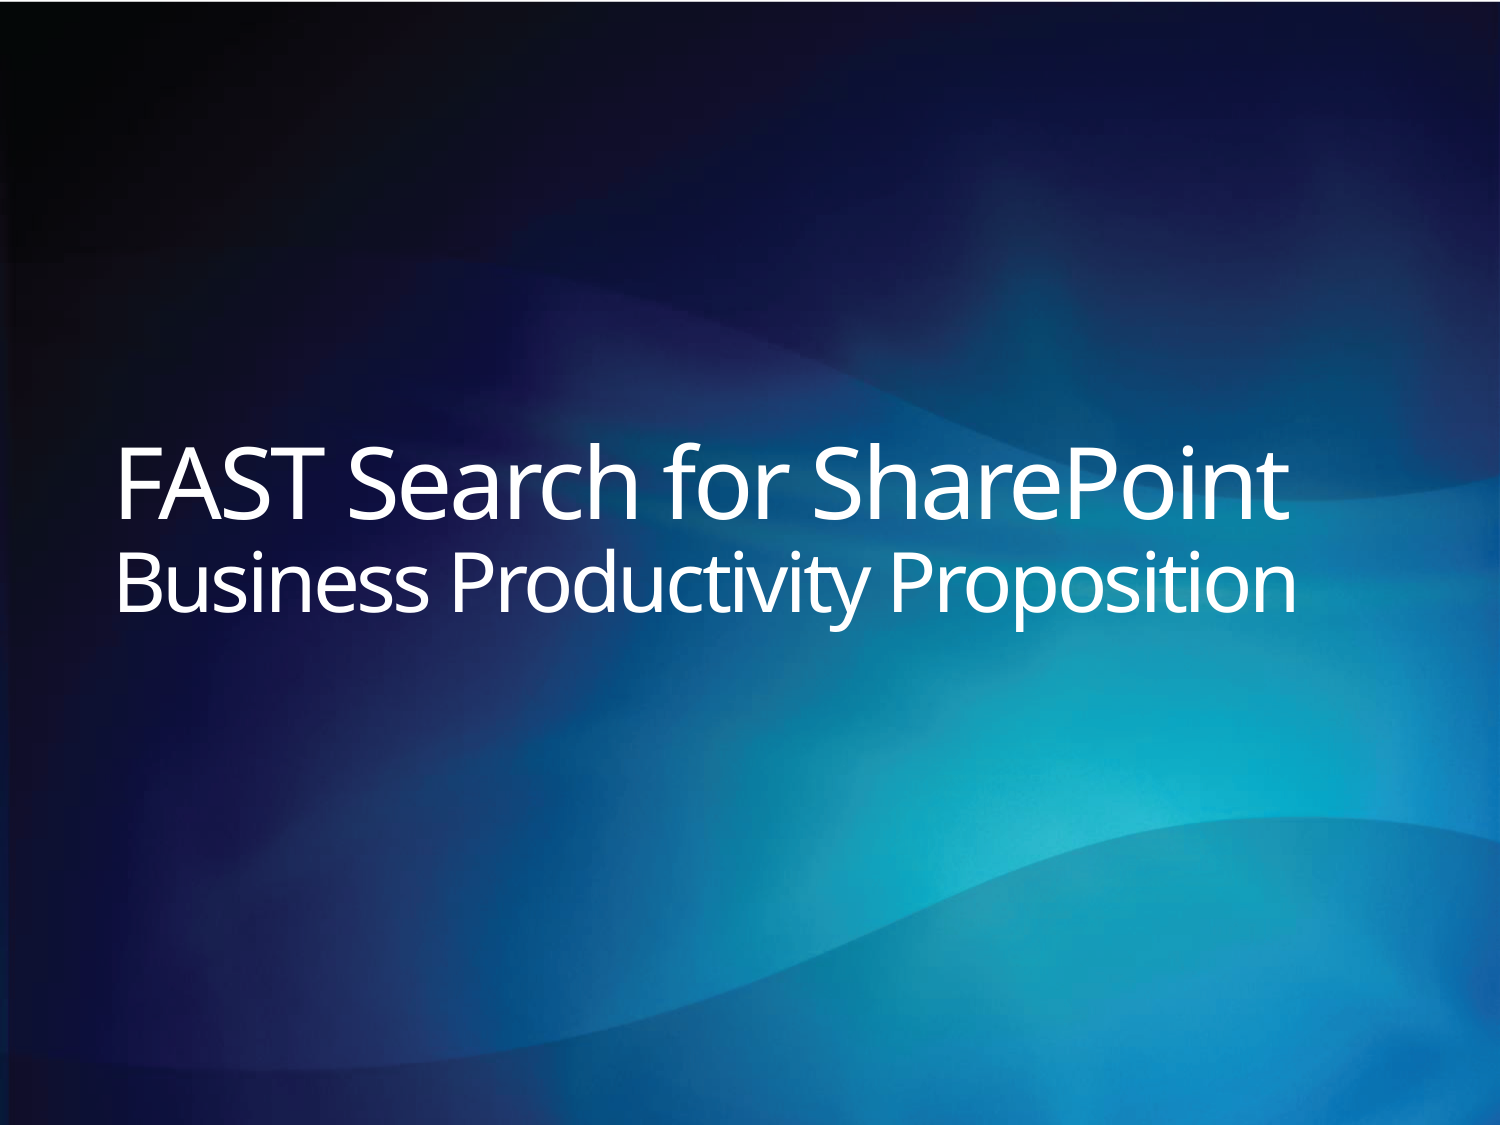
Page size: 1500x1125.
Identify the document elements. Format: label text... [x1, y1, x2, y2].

picture [0, 0, 1500, 1125]
title FAST Search for SharePoint Business Productivity Proposition [112, 430, 1388, 631]
